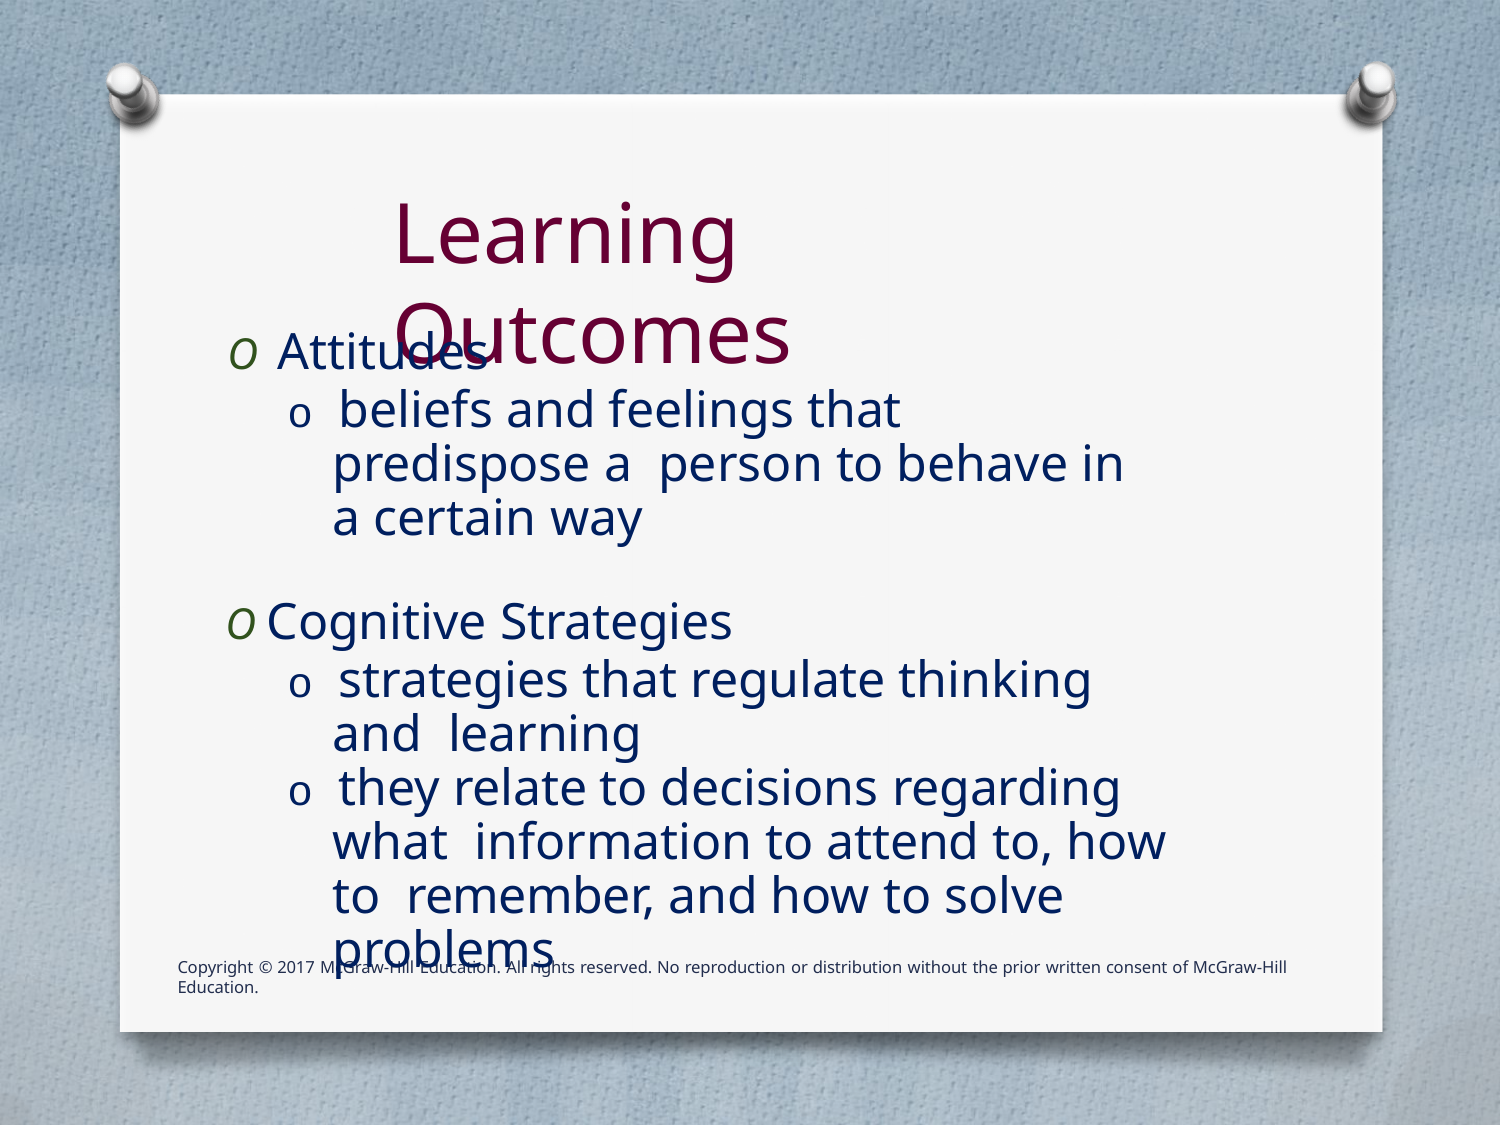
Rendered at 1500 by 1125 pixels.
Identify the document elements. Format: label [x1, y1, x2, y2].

text_box [0, 0, 1500, 1125]
